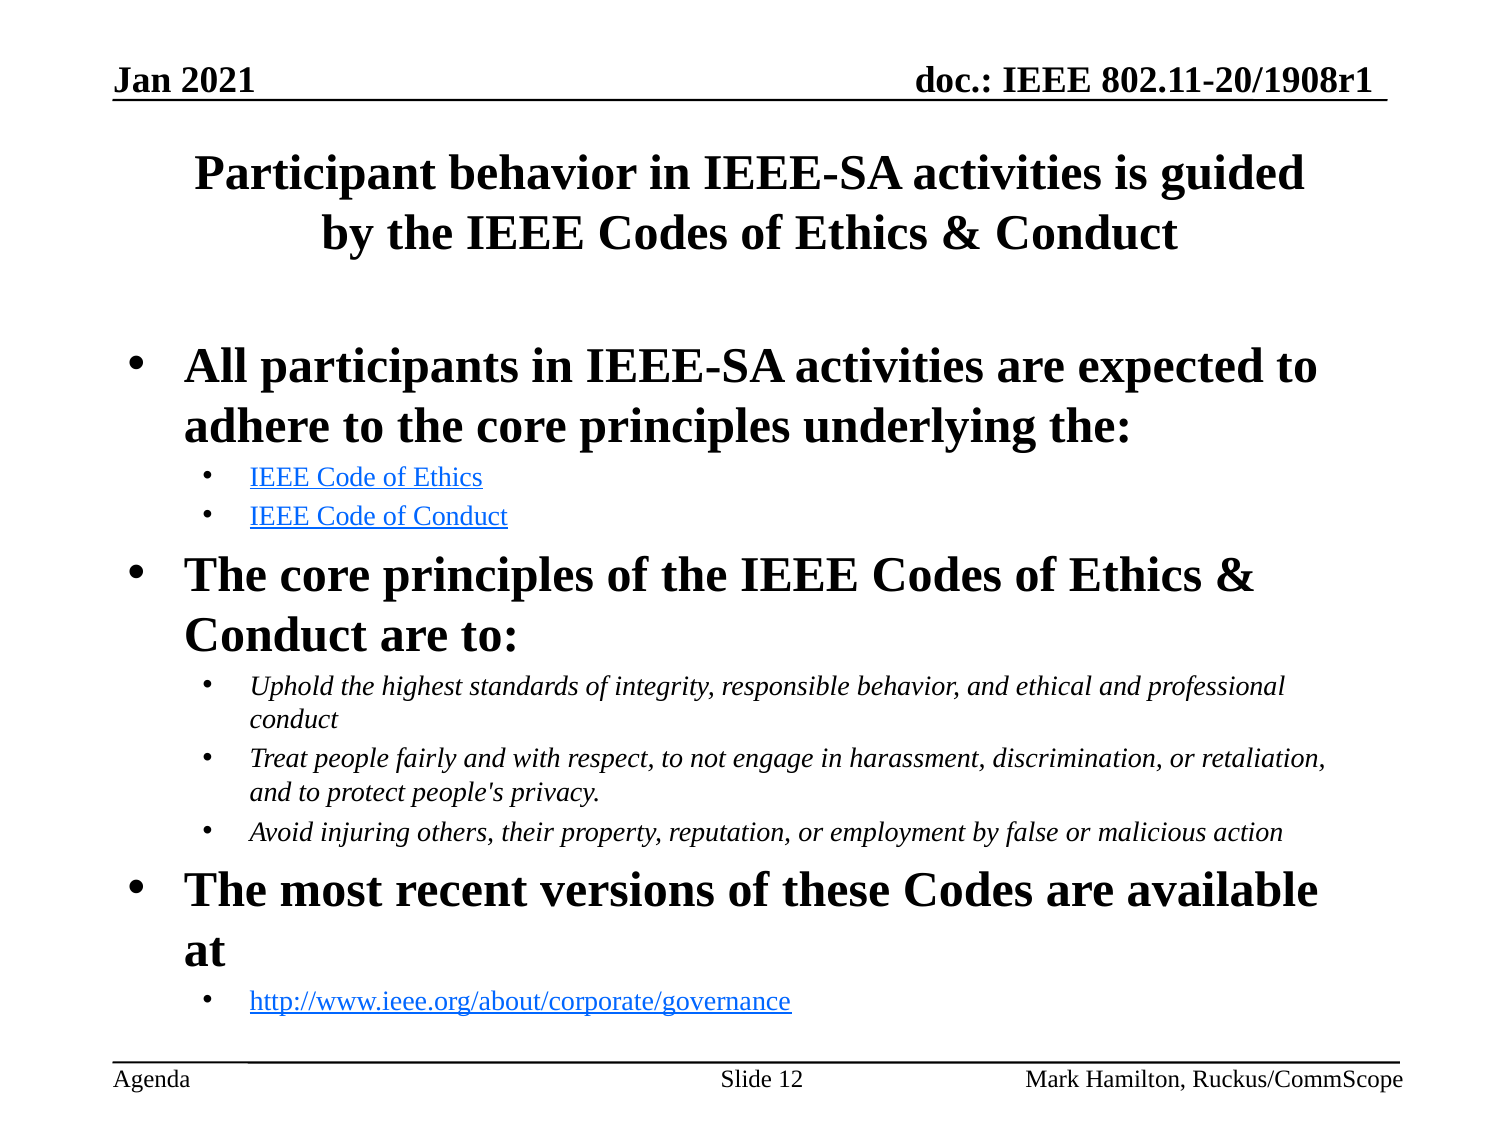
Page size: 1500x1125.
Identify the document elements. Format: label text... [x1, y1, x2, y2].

list All participants in IEEE-SA activities are expected to adhere to the core principles underlying the: IEEE Code of Ethics IEEE Code of Conduct The core principles of the IEEE Codes of Ethics & Conduct are to: Uphold the highest standards of integrity, responsible behavior, and ethical and professional conduct Treat people fairly and with respect, to not engage in harassment, discrimination, or retaliation, and to protect people's privacy. Avoid injuring others, their property, reputation, or employment by false or malicious action The most recent versions of these Codes are available at http://www.ieee.org/about/corporate/governance [112, 324, 1388, 1000]
title Participant behavior in IEEE-SA activities is guided by the IEEE Codes of Ethics & Conduct [112, 112, 1388, 288]
